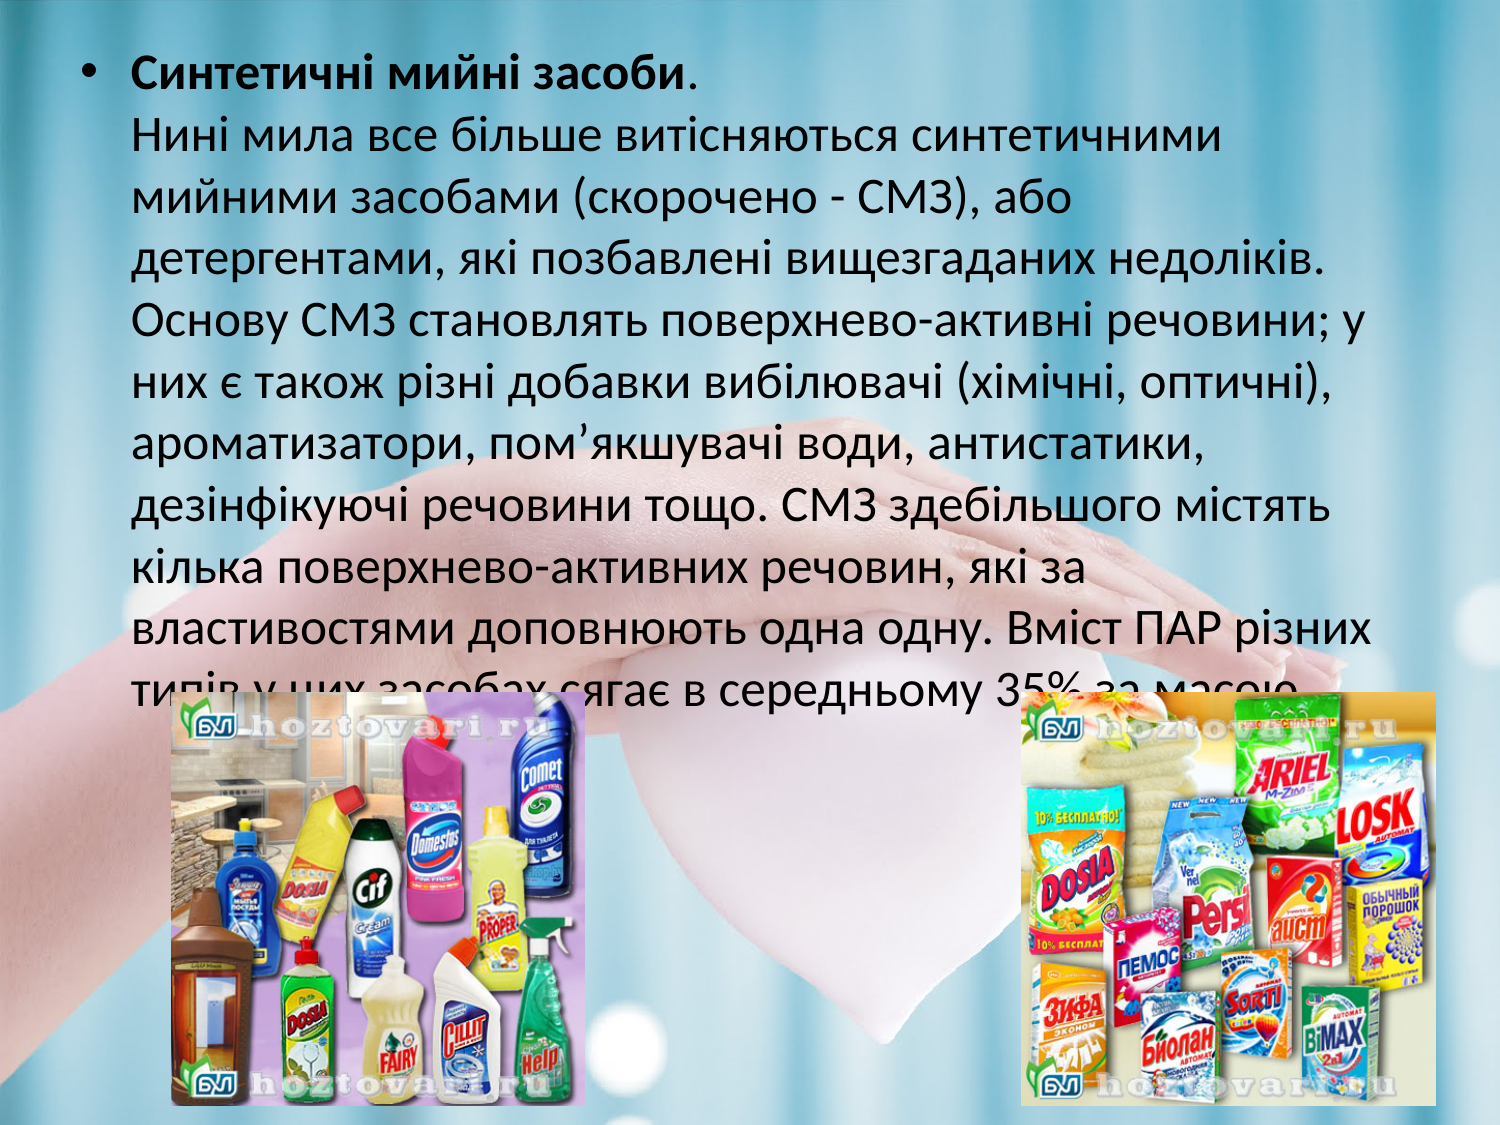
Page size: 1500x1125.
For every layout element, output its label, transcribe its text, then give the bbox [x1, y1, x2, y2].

picture [0, 0, 1500, 1125]
list Синтетичні мийні засоби. Нині мила все більше витісняються синтетичними мийними засобами (скорочено - СМЗ), або детергентами, які позбавлені вищезгаданих недоліків. Основу СМЗ становлять поверхнево-активні речовини; у них є також різні добавки вибілювачі (хімічні, оптичні), ароматизатори, пом’якшувачі води, антистатики, дезінфікуючі речовини тощо. СМЗ здебільшого містять кілька поверхнево-активних речовин, які за властивостями доповнюють одна одну. Вміст ПАР різних типів у цих засобах сягає в середньому 35% за масою. [64, 30, 1415, 774]
